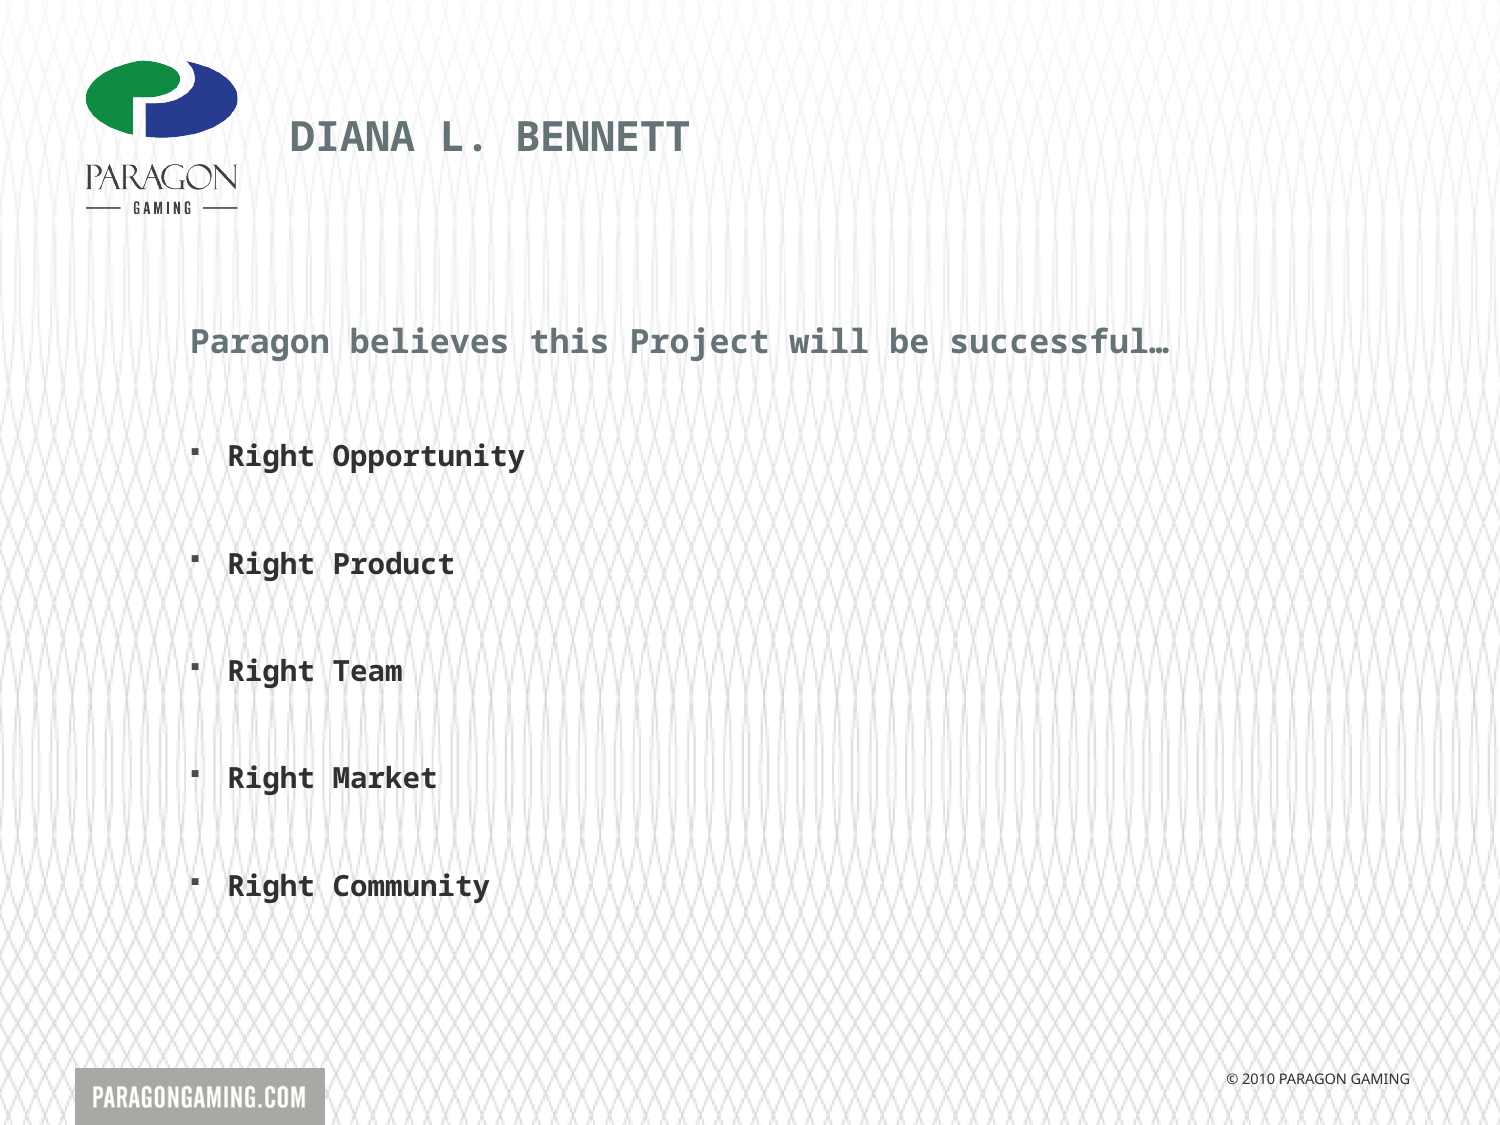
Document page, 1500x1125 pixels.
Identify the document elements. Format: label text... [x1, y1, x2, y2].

list Paragon believes this Project will be successful… Right Opportunity Right Product Right Team Right Market Right Community [174, 312, 1376, 838]
picture [0, 0, 1500, 1125]
title DIANA L. BENNETT [274, 74, 1500, 196]
